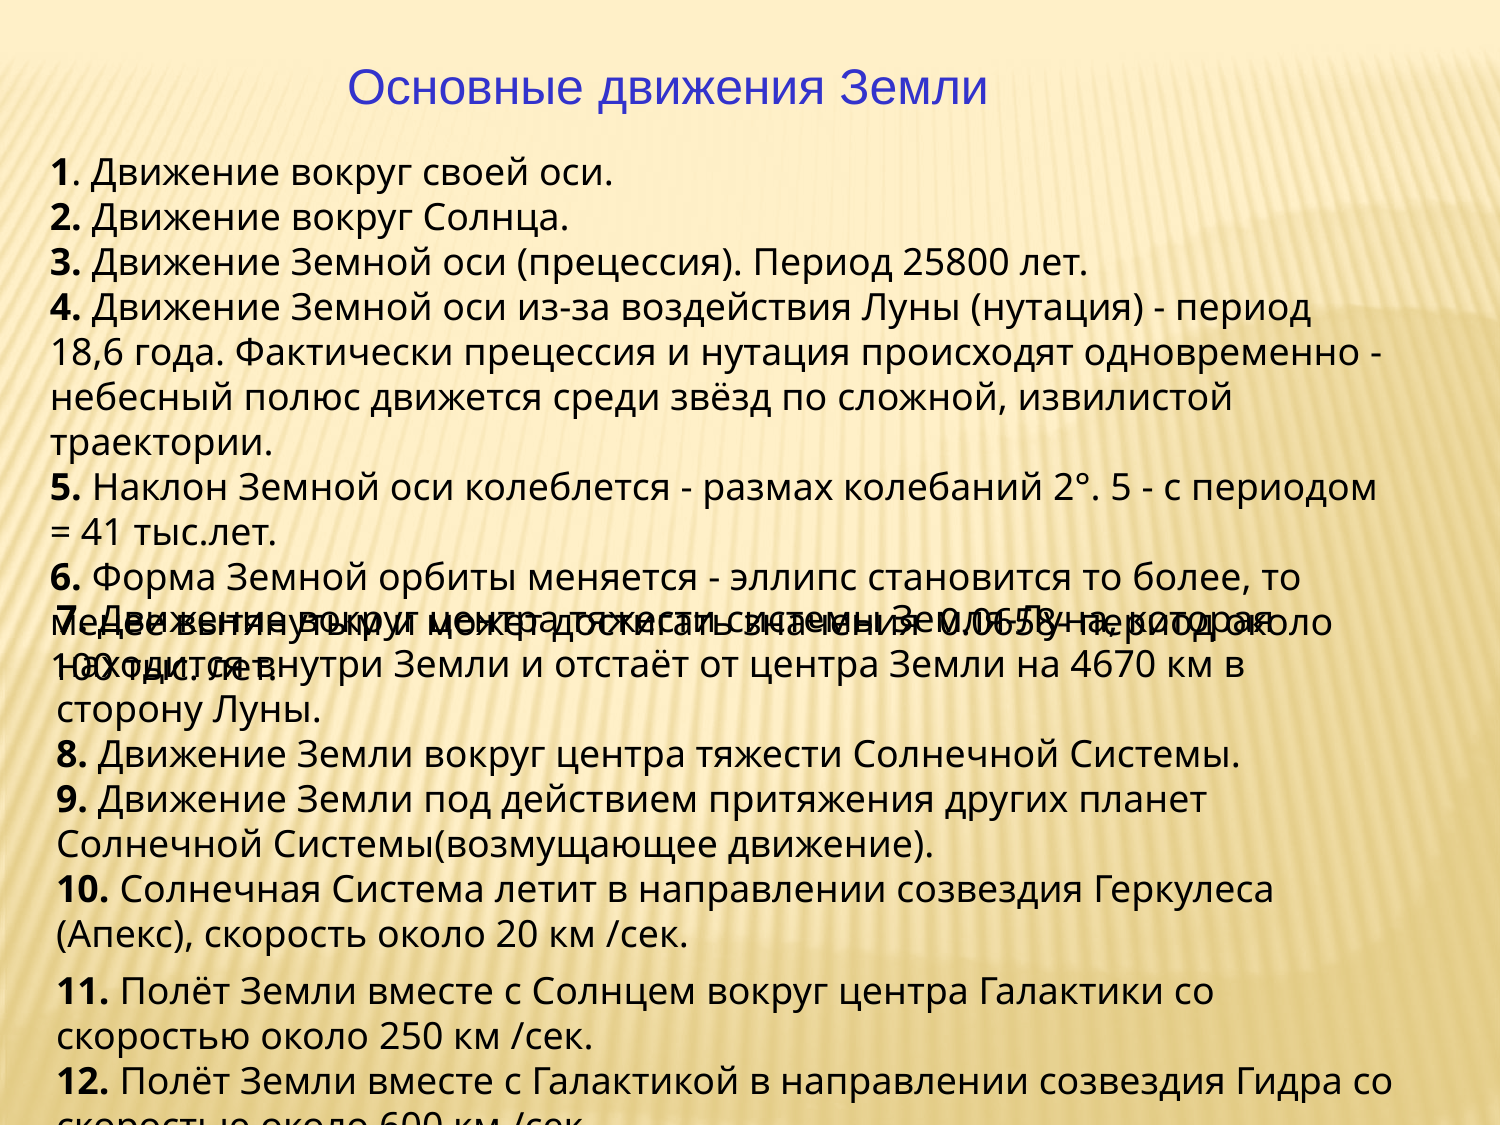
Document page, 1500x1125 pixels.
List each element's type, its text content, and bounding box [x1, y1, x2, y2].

text_box 7. Движение вокруг центра тяжести системы Земля-Луна, которая находится внутри Земли и отстаёт от центра Земли на 4670 км в сторону Луны. 8. Движение Земли вокруг центра тяжести Солнечной Системы. 9. Движение Земли под действием притяжения других планет Солнечной Системы(возмущающее движение). 10. Солнечная Система летит в направлении созвездия Геркулеса (Апекс), скорость около 20 км /сек. 11. Полёт Земли вместе с Солнцем вокруг центра Галактики со скоростью около 250 км /сек. 12. Полёт Земли вместе с Галактикой в направлении созвездия Гидра со скоростью около 600 км /сек [41, 587, 1418, 1125]
text_box 1. Движение вокруг своей оси. 2. Движение вокруг Солнца. 3. Движение Земной оси (прецессия). Период 25800 лет. 4. Движение Земной оси из-за воздействия Луны (нутация) - период 18,6 года. Фактически прецессия и нутация происходят одновременно - небесный полюс движется среди звёзд по сложной, извилистой траектории. 5. Наклон Земной оси колеблется - размах колебаний 2°. 5 - с периодом = 41 тыс.лет. 6. Форма Земной орбиты меняется - эллипс становится то более, то менее вытянутым и может достигать значения 0.0658- период около 100 тыс. лет. [35, 140, 1400, 741]
text_box Основные движения Земли [328, 46, 1009, 122]
